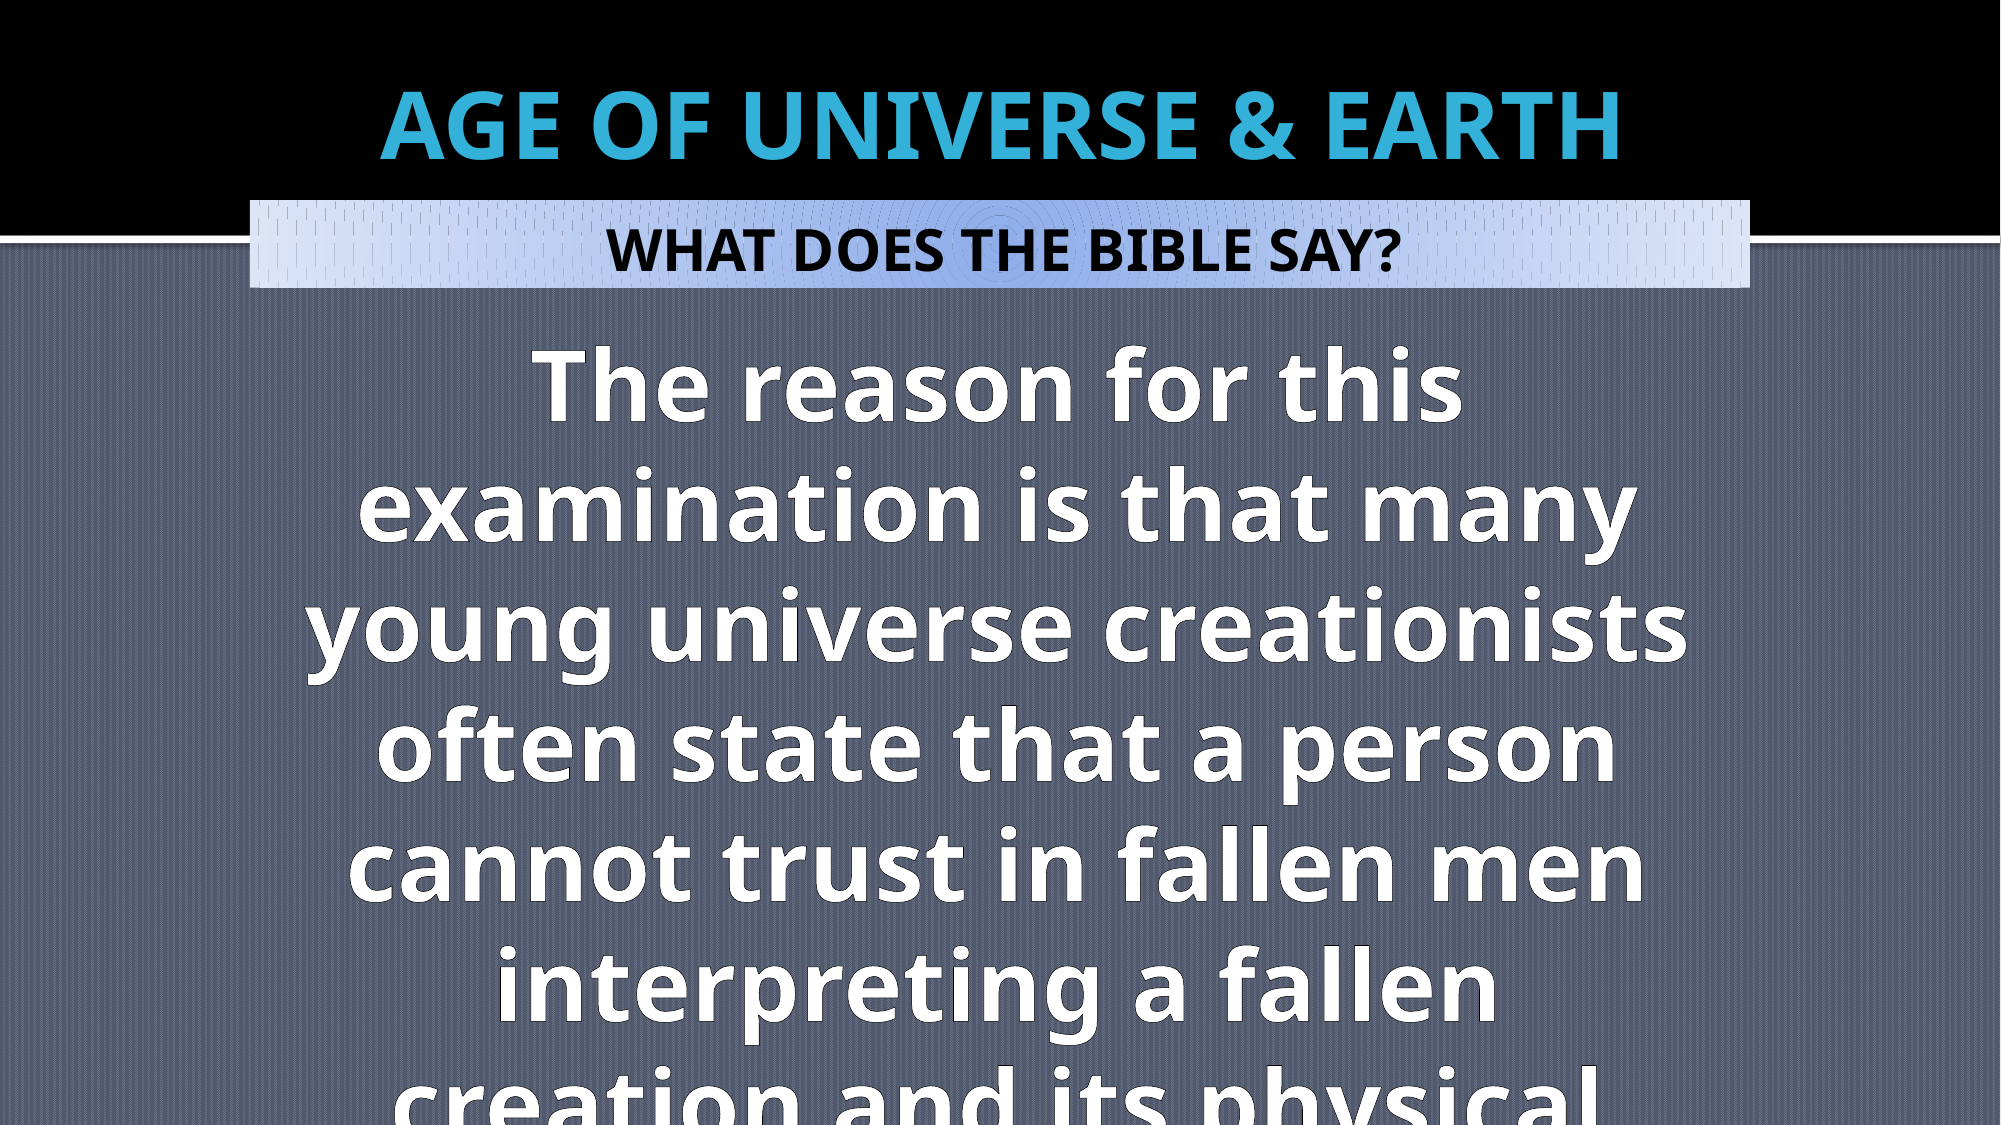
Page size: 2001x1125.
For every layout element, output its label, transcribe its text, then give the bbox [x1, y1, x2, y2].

list WHAT DOES THE BIBLE SAY? [249, 200, 1750, 288]
list The reason for this examination is that many young universe creationists often state that a person cannot trust in fallen men interpreting a fallen creation and its physical laws. [271, 306, 1711, 1025]
title AGE OF UNIVERSE & EARTH [324, 45, 1675, 200]
